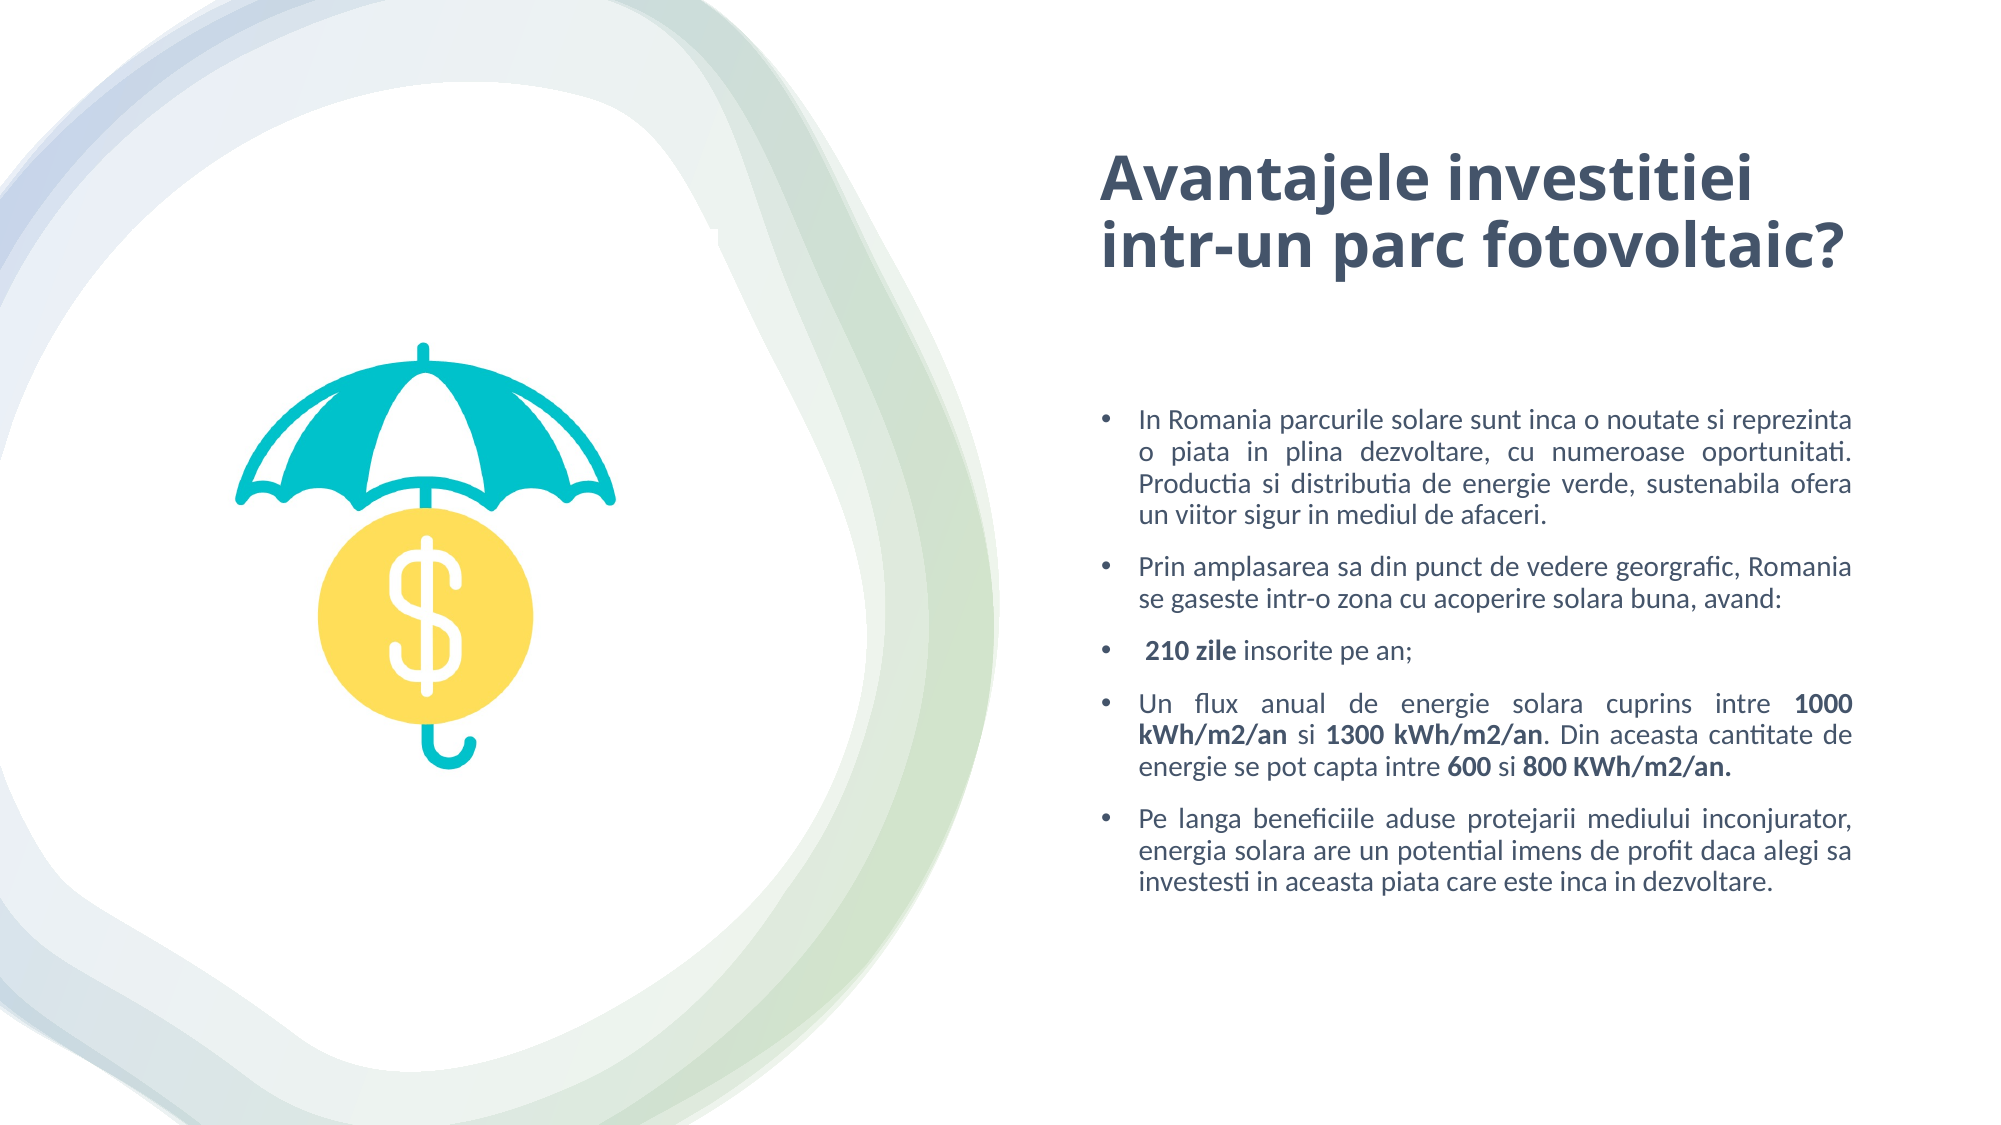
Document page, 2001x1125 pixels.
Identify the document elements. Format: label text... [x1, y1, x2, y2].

text_box [1000, 0, 2000, 1125]
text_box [0, 0, 1000, 1125]
list In Romania parcurile solare sunt inca o noutate si reprezinta o piata in plina dezvoltare, cu numeroase oportunitati. Productia si distributia de energie verde, sustenabila ofera un viitor sigur in mediul de afaceri. Prin amplasarea sa din punct de vedere georgrafic, Romania se gaseste intr-o zona cu acoperire solara buna, avand: 210 zile insorite pe an; Un flux anual de energie solara cuprins intre 1000 kWh/m2/an si 1300 kWh/m2/an. Din aceasta cantitate de energie se pot capta intre 600 si 800 KWh/m2/an. Pe langa beneficiile aduse protejarii mediului inconjurator, energia solara are un potential imens de profit daca alegi sa investesti in aceasta piata care este inca in dezvoltare. [1086, 397, 1868, 948]
title Avantajele investitiei intr-un parc fotovoltaic? [1085, 131, 1868, 371]
picture [131, 229, 718, 816]
